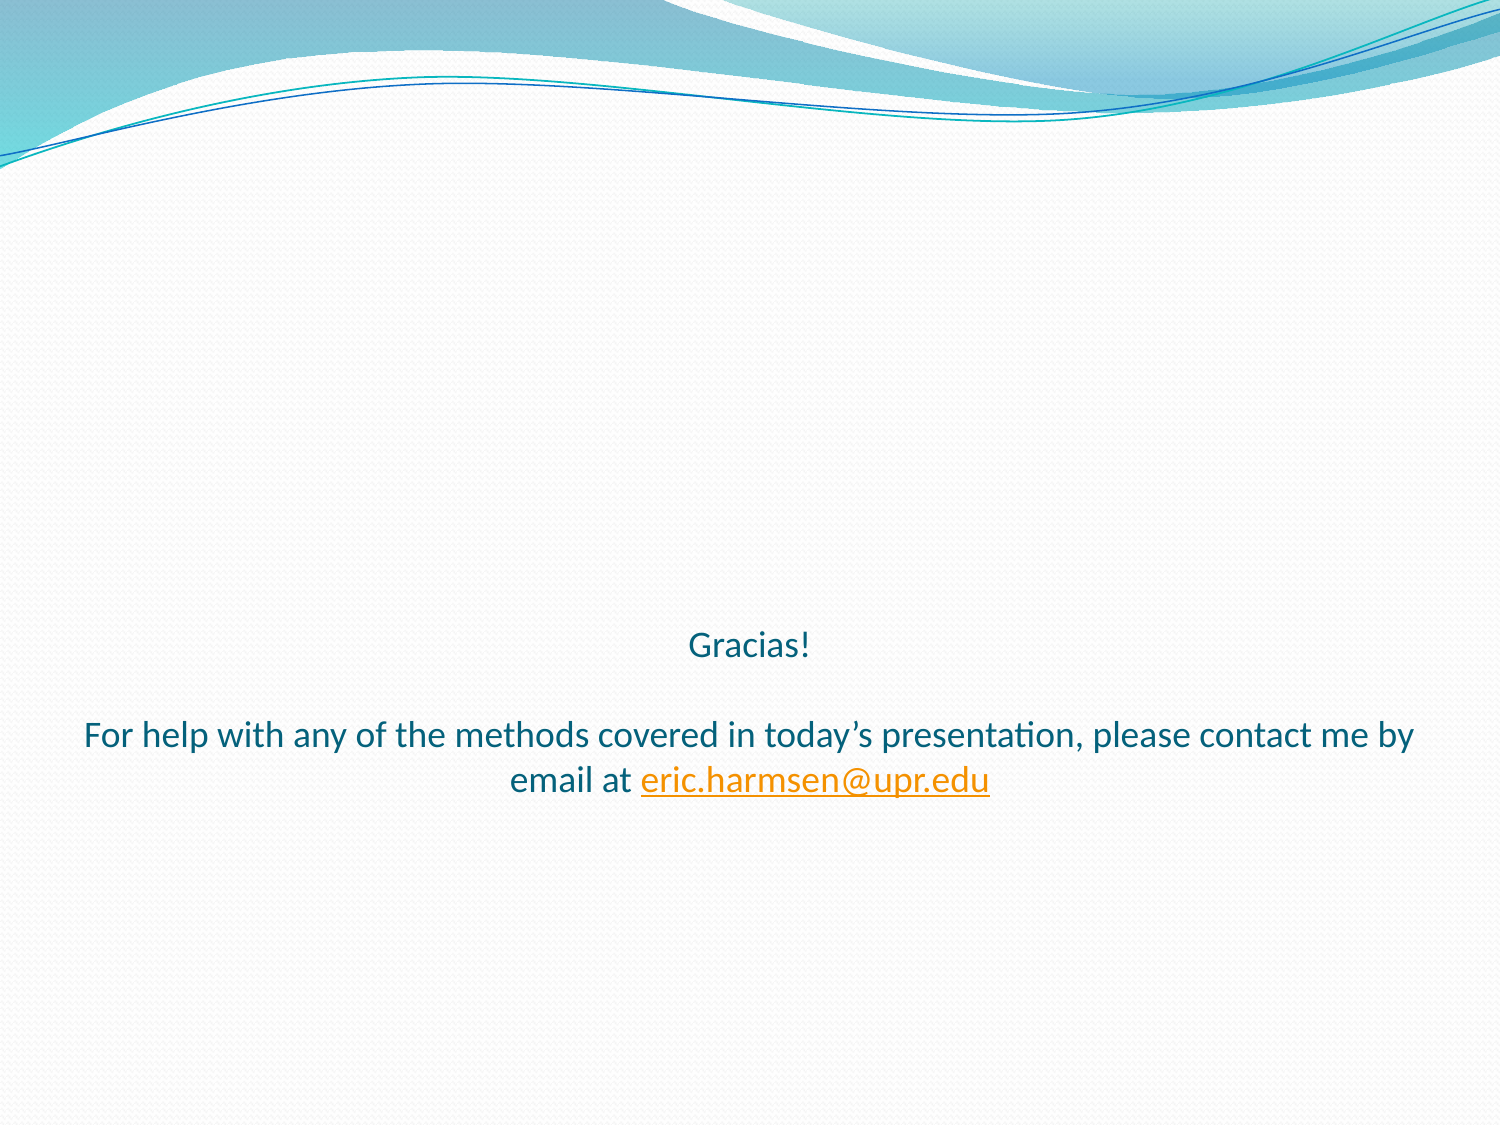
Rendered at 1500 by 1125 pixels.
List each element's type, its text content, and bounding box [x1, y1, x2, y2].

title Gracias! For help with any of the methods covered in today’s presentation, please contact me by email at eric.harmsen@upr.edu [75, 612, 1425, 800]
